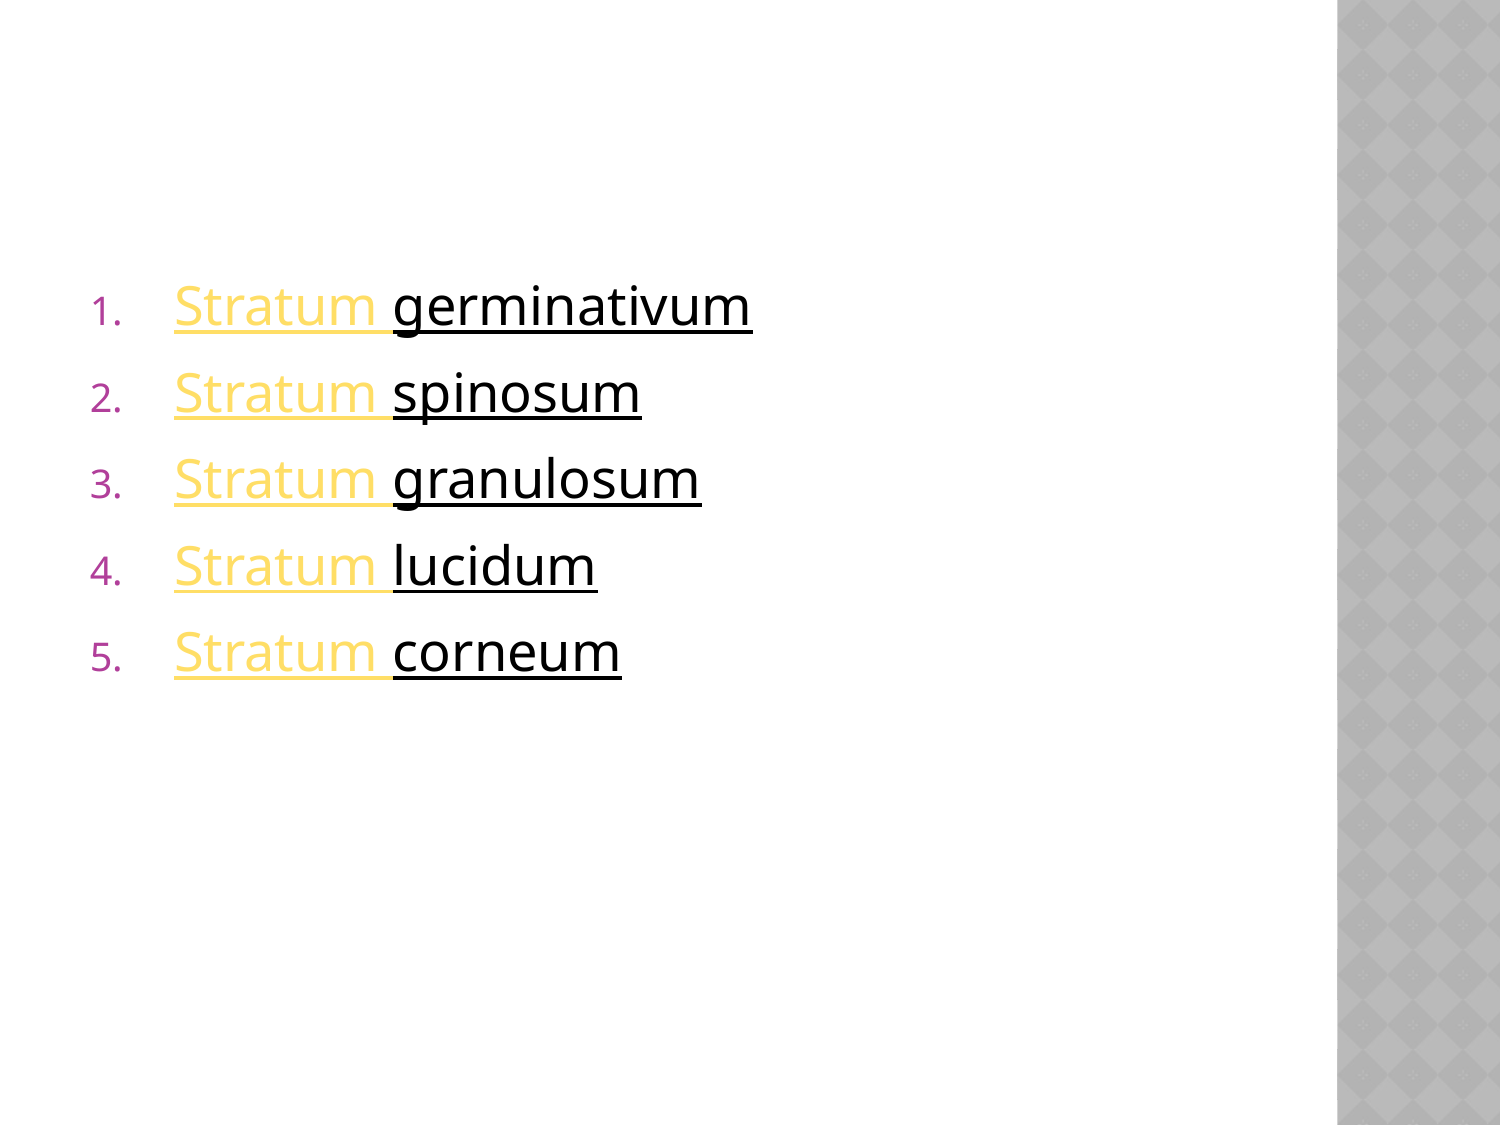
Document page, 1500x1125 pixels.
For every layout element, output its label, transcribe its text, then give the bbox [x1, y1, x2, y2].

list Stratum germinativum Stratum spinosum Stratum granulosum Stratum lucidum Stratum corneum [75, 264, 1263, 1059]
